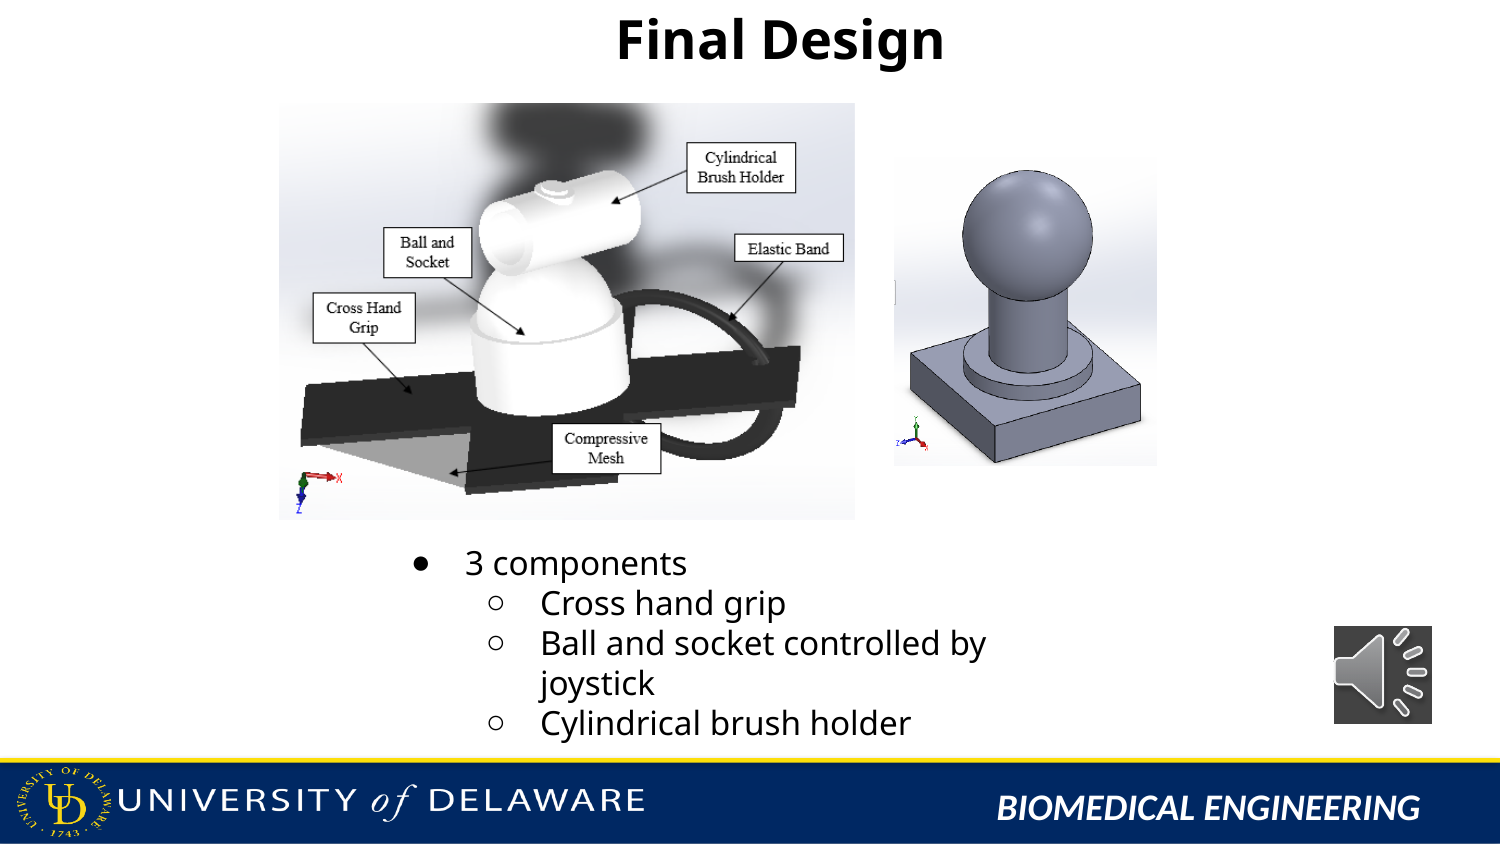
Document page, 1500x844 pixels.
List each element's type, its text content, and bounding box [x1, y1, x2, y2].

picture [17, 767, 111, 837]
picture [1332, 624, 1434, 726]
picture [119, 784, 644, 822]
picture [894, 157, 1158, 466]
picture [278, 103, 856, 520]
list 3 components Cross hand grip Ball and socket controlled by joystick Cylindrical brush holder [375, 534, 1125, 729]
title Final Design [75, 0, 1488, 75]
